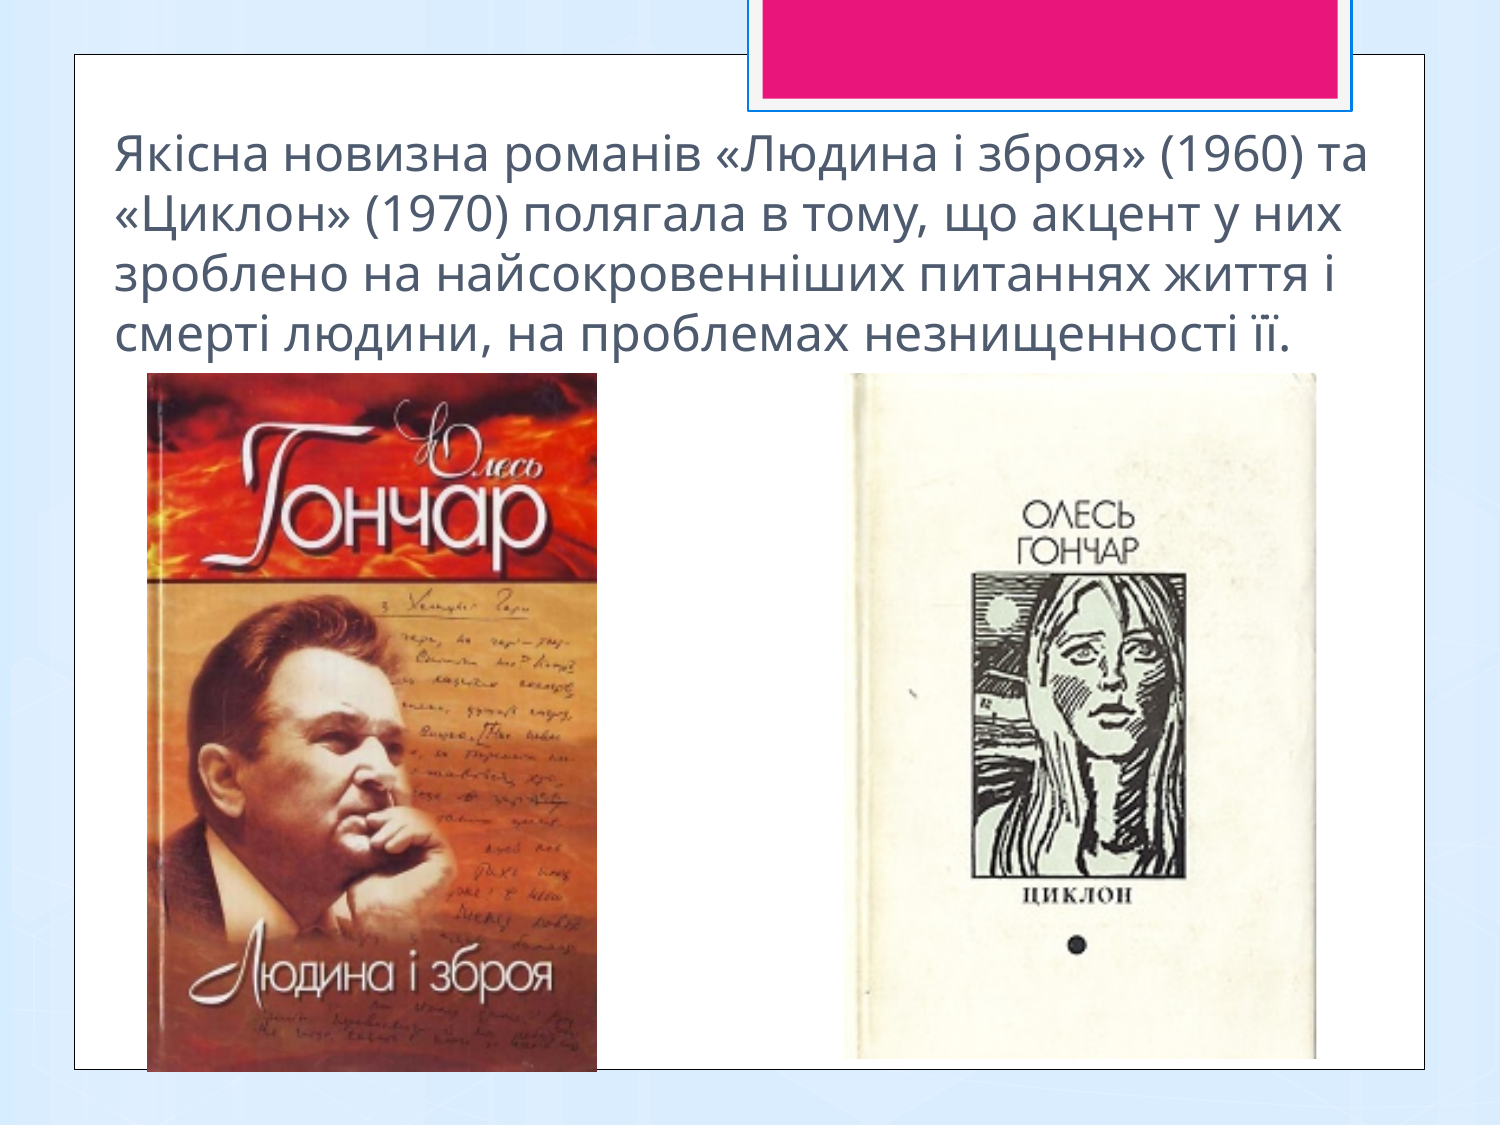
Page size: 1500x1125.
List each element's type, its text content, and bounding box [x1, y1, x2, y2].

picture [147, 373, 597, 1072]
picture [844, 373, 1317, 1059]
list Якісна новизна романів «Людина і зброя» (1960) та «Циклон» (1970) полягала в тому, що акцент у них зроблено на найсокровенніших питаннях життя і смерті людини, на проблемах незнищенності її. [88, 113, 1436, 414]
